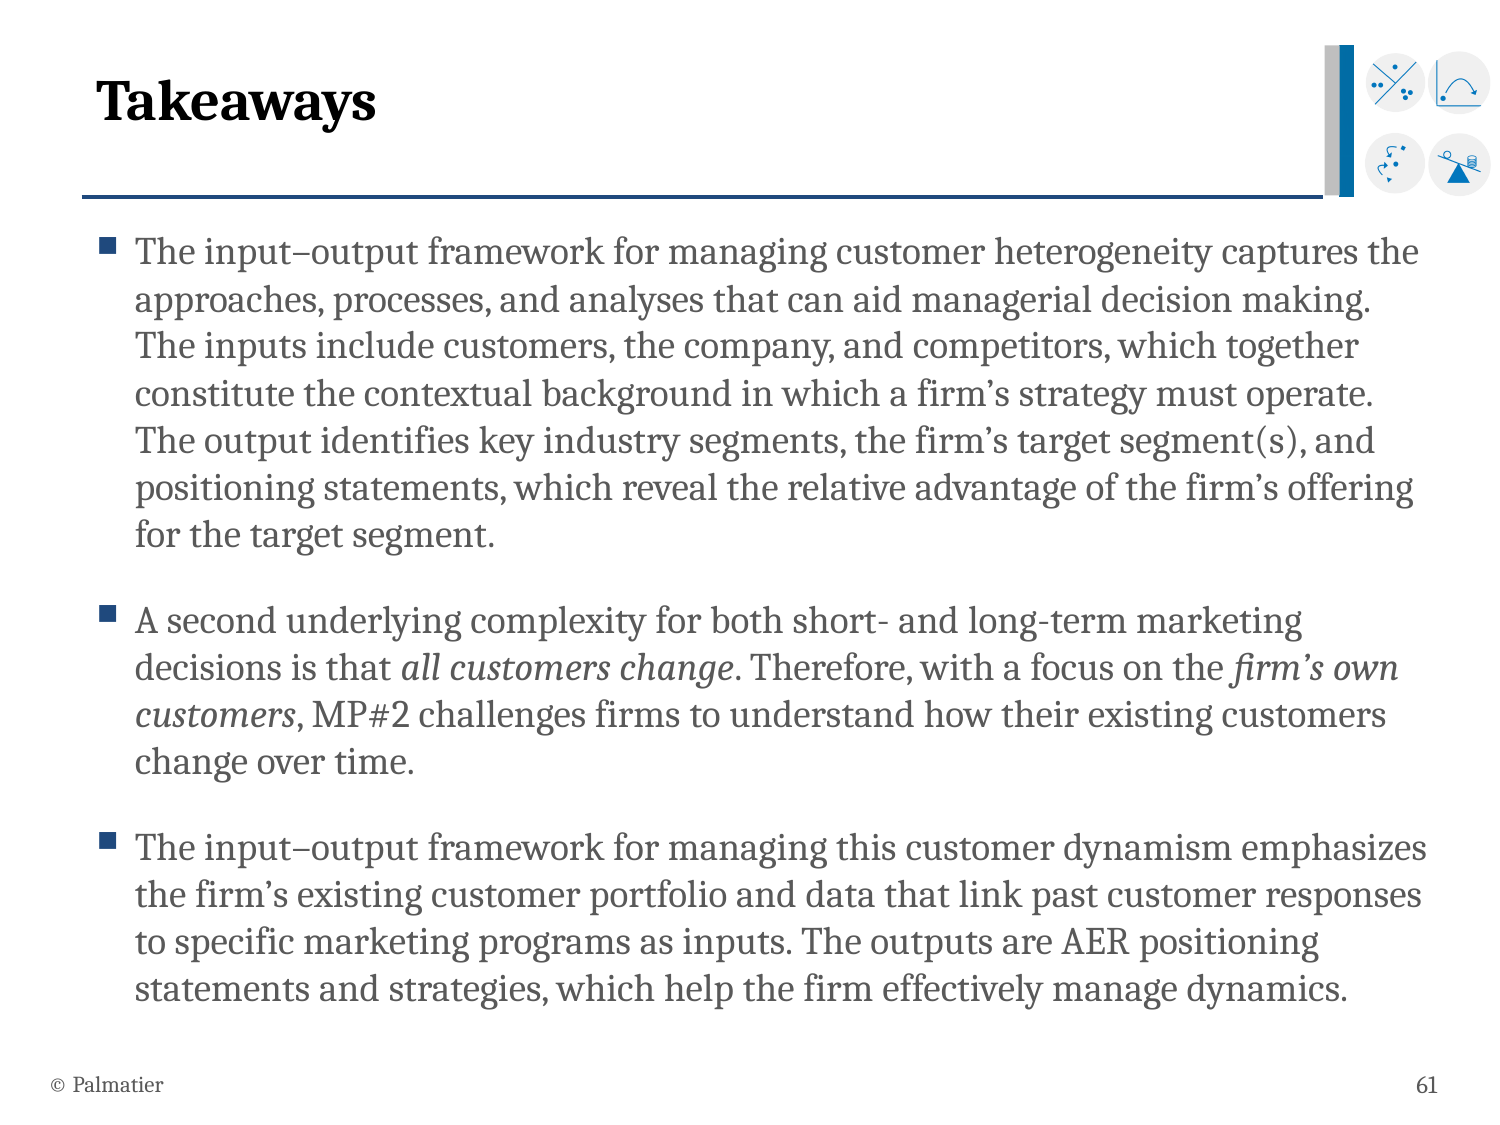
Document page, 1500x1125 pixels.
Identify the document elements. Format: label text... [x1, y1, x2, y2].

slide_number 61 [1361, 1053, 1453, 1114]
title Takeaways [81, 54, 1322, 186]
list The input–output framework for managing customer heterogeneity captures the approaches, processes, and analyses that can aid managerial decision making. The inputs include customers, the company, and competitors, which together constitute the contextual background in which a firm’s strategy must operate. The output identifies key industry segments, the firm’s target segment(s), and positioning statements, which reveal the relative advantage of the firm’s offering for the target segment. A second underlying complexity for both short- and long-term marketing decisions is that all customers change. Therefore, with a focus on the firm’s own customers, MP#2 challenges firms to understand how their existing customers change over time. The input–output framework for managing this customer dynamism emphasizes the firm’s existing customer portfolio and data that link past customer responses to specific marketing programs as inputs. The outputs are AER positioning statements and strategies, which help the firm effectively manage dynamics. [81, 218, 1453, 1031]
picture [1357, 42, 1500, 122]
picture [1356, 124, 1500, 204]
footer © Palmatier [33, 1053, 1038, 1114]
